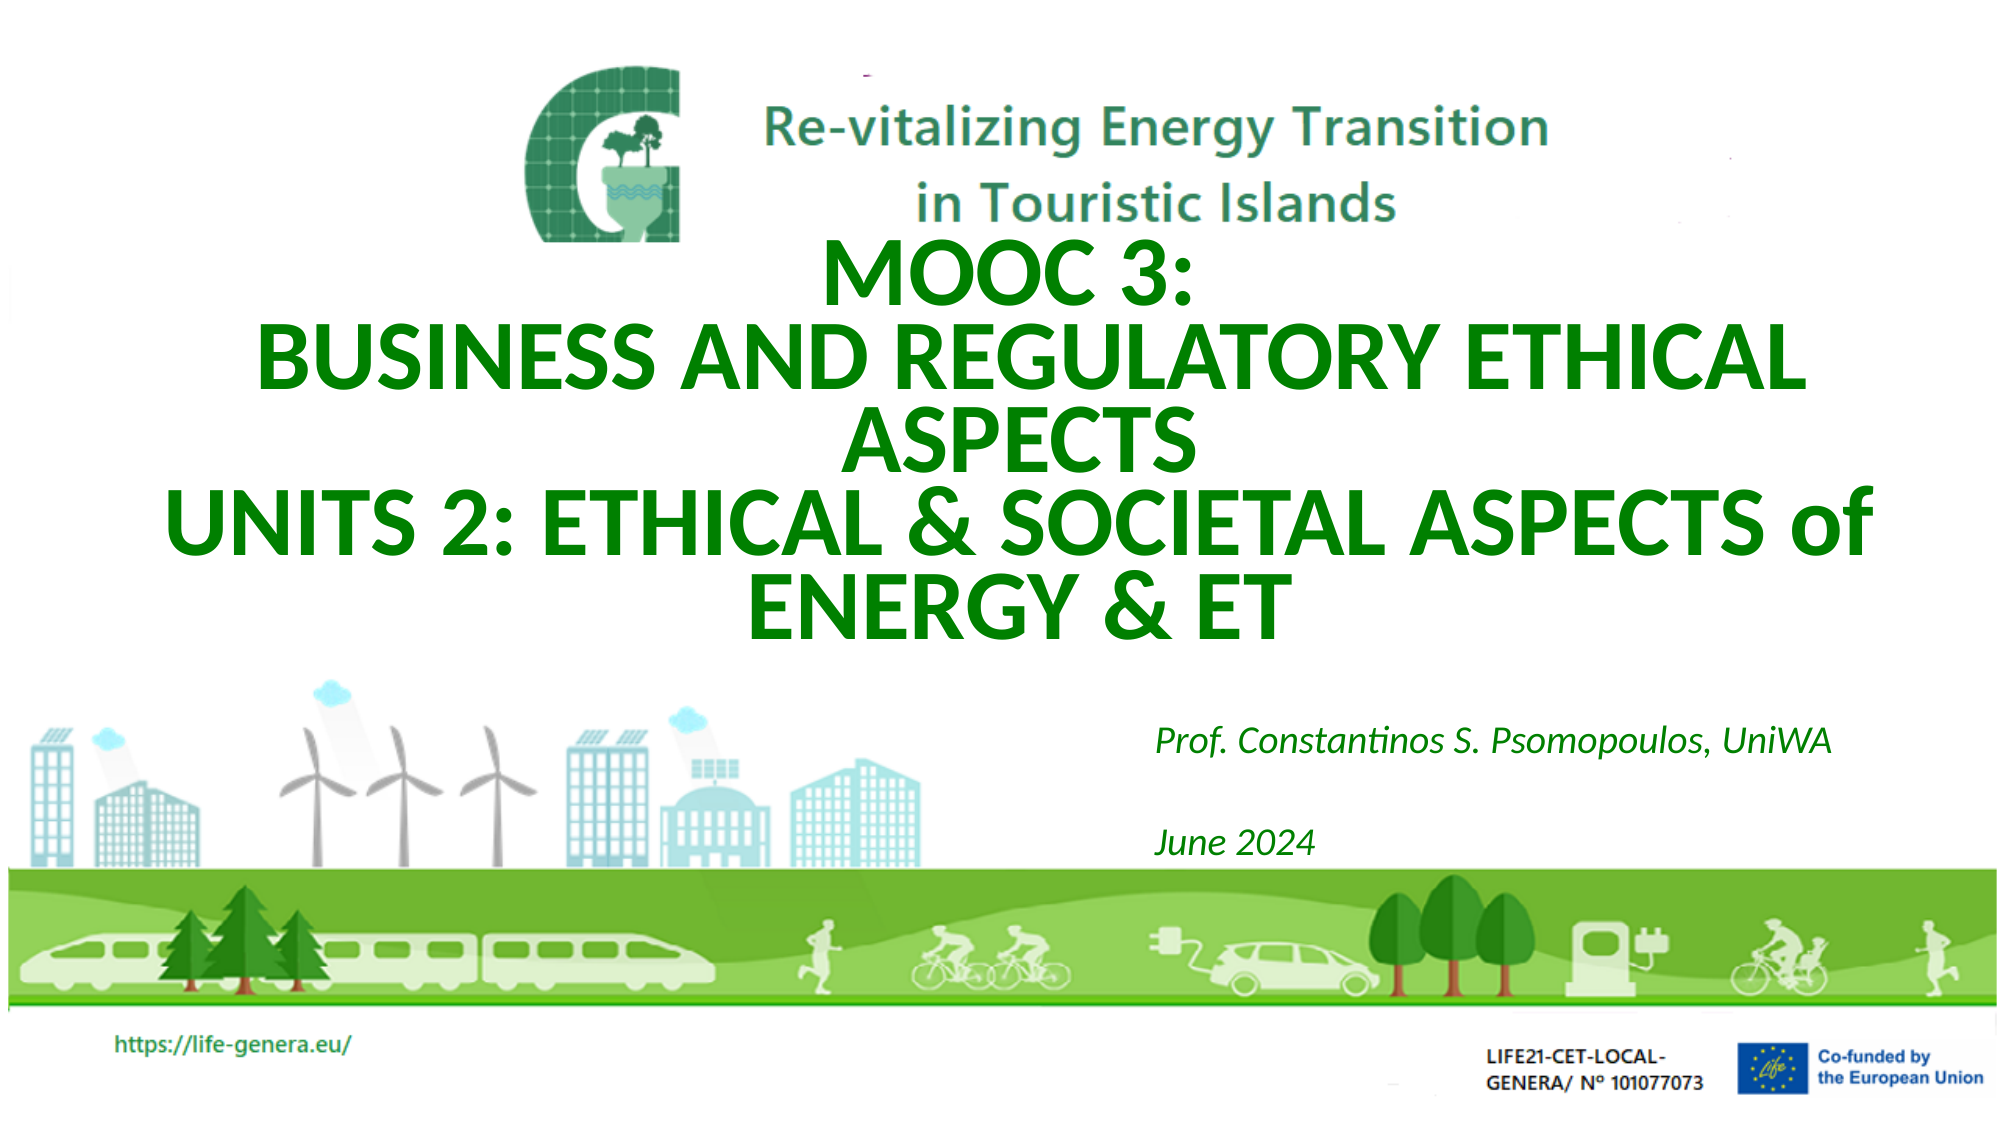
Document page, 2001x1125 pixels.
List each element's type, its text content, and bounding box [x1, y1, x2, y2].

title MOOC 3: BUSINESS AND REGULATORY ETHICAL ASPECTS UNITS 2: ETHICAL & SOCIETAL ASPECTS of ENERGY & ET [109, 242, 1931, 375]
subtitle Prof. Constantinos S. Psomopoulos, UniWA June 2024 [1139, 673, 1850, 906]
picture [8, 2, 1997, 1125]
